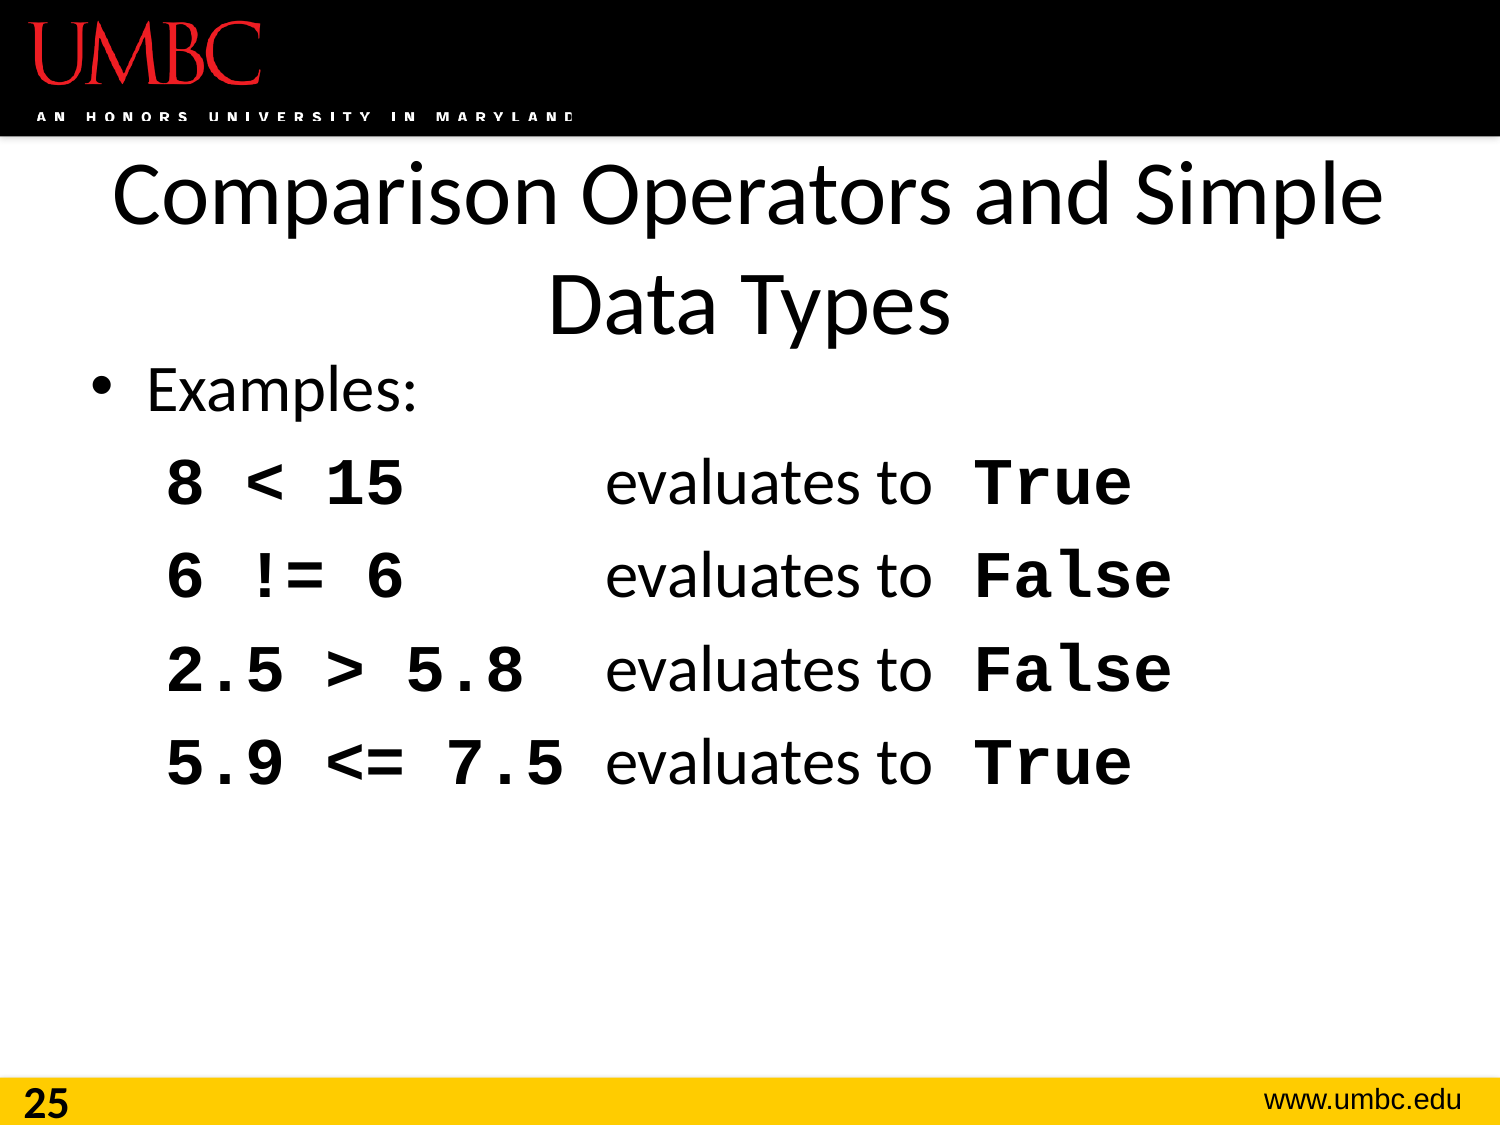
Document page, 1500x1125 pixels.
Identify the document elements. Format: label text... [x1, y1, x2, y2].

title Comparison Operators and Simple Data Types [75, 149, 1425, 336]
list Examples: 8 < 15 evaluates to True 6 != 6 evaluates to False 2.5 > 5.8 evaluates to False 5.9 <= 7.5 evaluates to True [75, 336, 1425, 1019]
slide_number 25 [0, 1065, 94, 1125]
